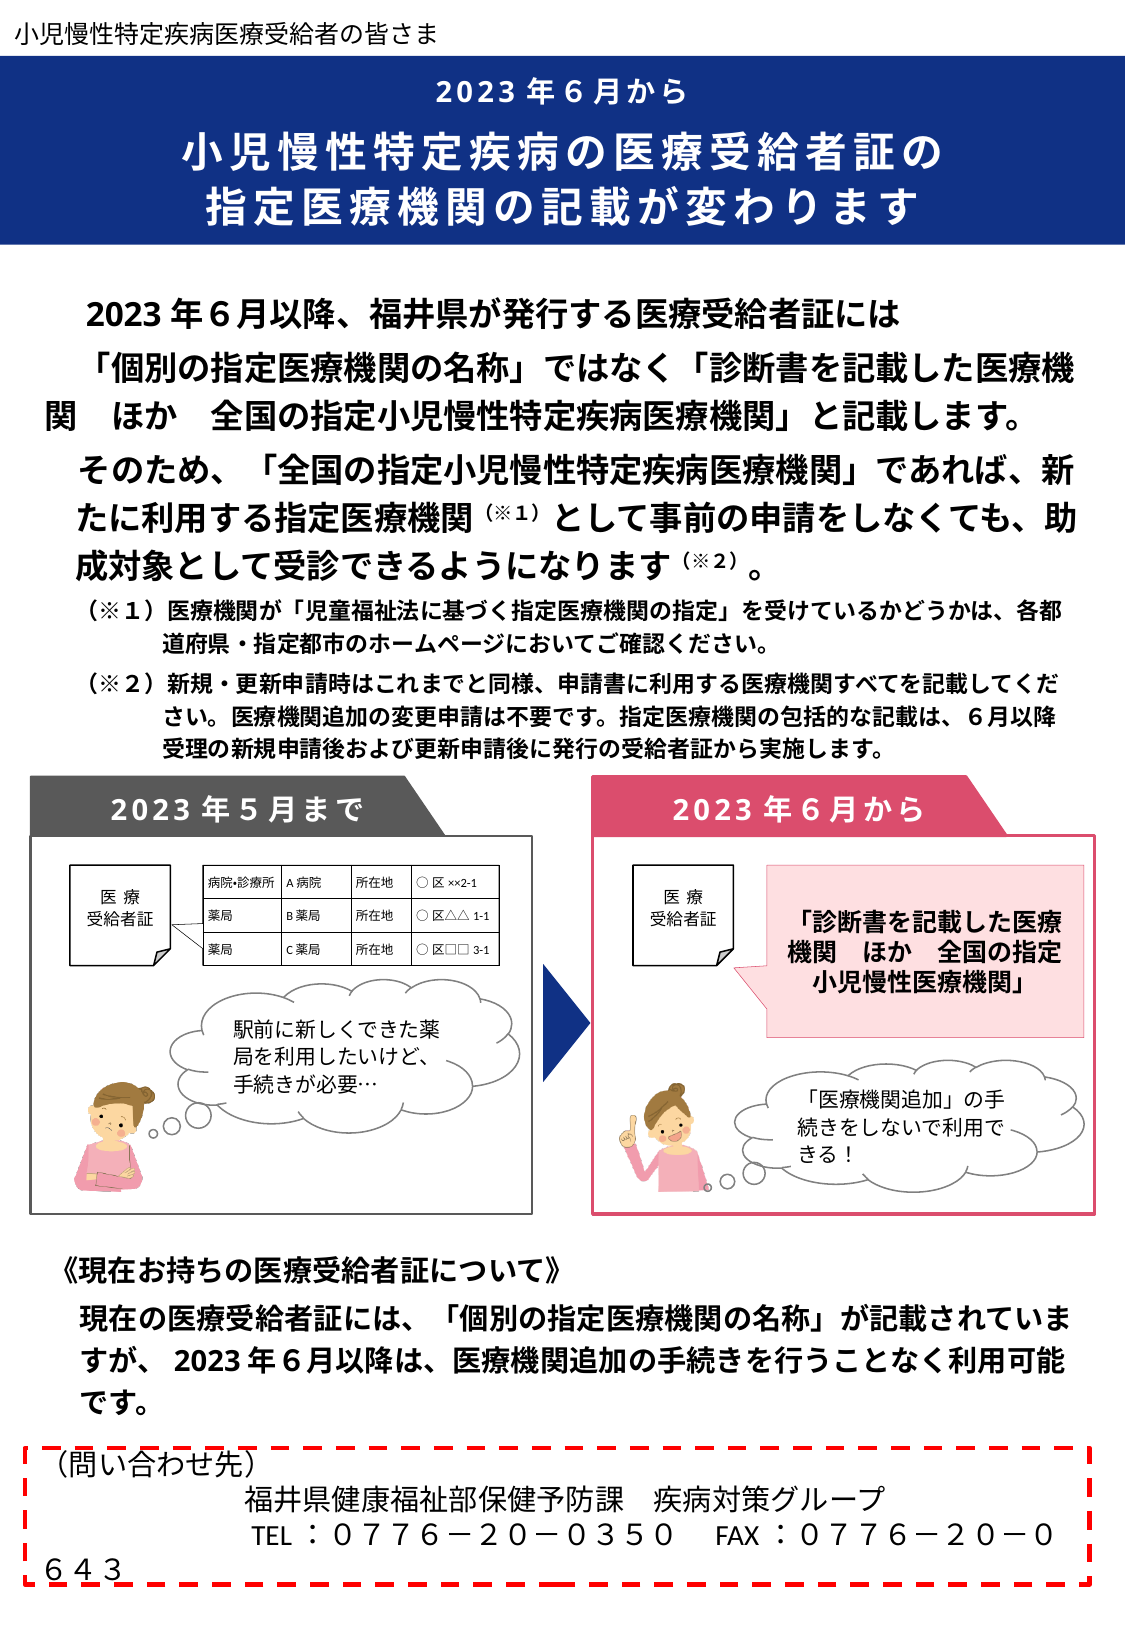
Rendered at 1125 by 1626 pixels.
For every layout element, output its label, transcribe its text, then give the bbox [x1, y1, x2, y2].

text_box 2023年６月以降、福井県が発行する医療受給者証には 「個別の指定医療機関の名称」ではなく「診断書を記載した医療機関 ほか 全国の指定小児慢性特定疾病医療機関」と記載します。 そのため、「全国の指定小児慢性特定疾病医療機関」であれば、新たに利用する指定医療機関（※１）として事前の申請をしなくても、助成対象として受診できるようになります（※２）。 （※１）医療機関が「児童福祉法に基づく指定医療機関の指定」を受けているかどうかは、各都道府県・指定都市のホームページにおいてご確認ください。 （※２）新規・更新申請時はこれまでと同様、申請書に利用する医療機関すべてを記載してください。医療機関追加の変更申請は不要です。指定医療機関の包括的な記載は、６月以降受理の新規申請後および更新申請後に発行の受給者証から実施します。 [29, 277, 1095, 770]
text_box 《現在お持ちの医療受給者証について》 現在の医療受給者証には、「個別の指定医療機関の名称」が記載されていますが、2023年６月以降は、医療機関追加の手続きを行うことなく利用可能です。 [34, 1237, 1100, 1475]
text_box 「診断書を記載した医療機関 ほか 全国の指定 小児慢性医療機関」 [731, 863, 1087, 1040]
text_box 小児慢性特定疾病医療受給者の皆さま [0, 11, 1063, 56]
text_box 2023年６月から 小児慢性特定疾病の医療受給者証の 指定医療機関の記載が変わります [0, 54, 1125, 247]
text_box （問い合わせ先） 福井県健康福祉部保健予防課 疾病対策グループ TEL：０７７６－２０－０３５０ FAX：０７７６－２０－０６４３ [23, 1446, 1092, 1586]
text_box [541, 961, 593, 1085]
text_box 医療 受給者証 [630, 863, 736, 968]
text_box 2023年６月から [592, 776, 1006, 835]
text_box 「医療機関追加」の手続きをしないで利用できる！ [732, 1058, 1087, 1195]
text_box 2023年５月まで [30, 776, 445, 836]
picture [74, 1081, 156, 1192]
text_box [592, 835, 1095, 1214]
picture [619, 1082, 709, 1193]
text_box [30, 836, 533, 1215]
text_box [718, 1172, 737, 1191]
